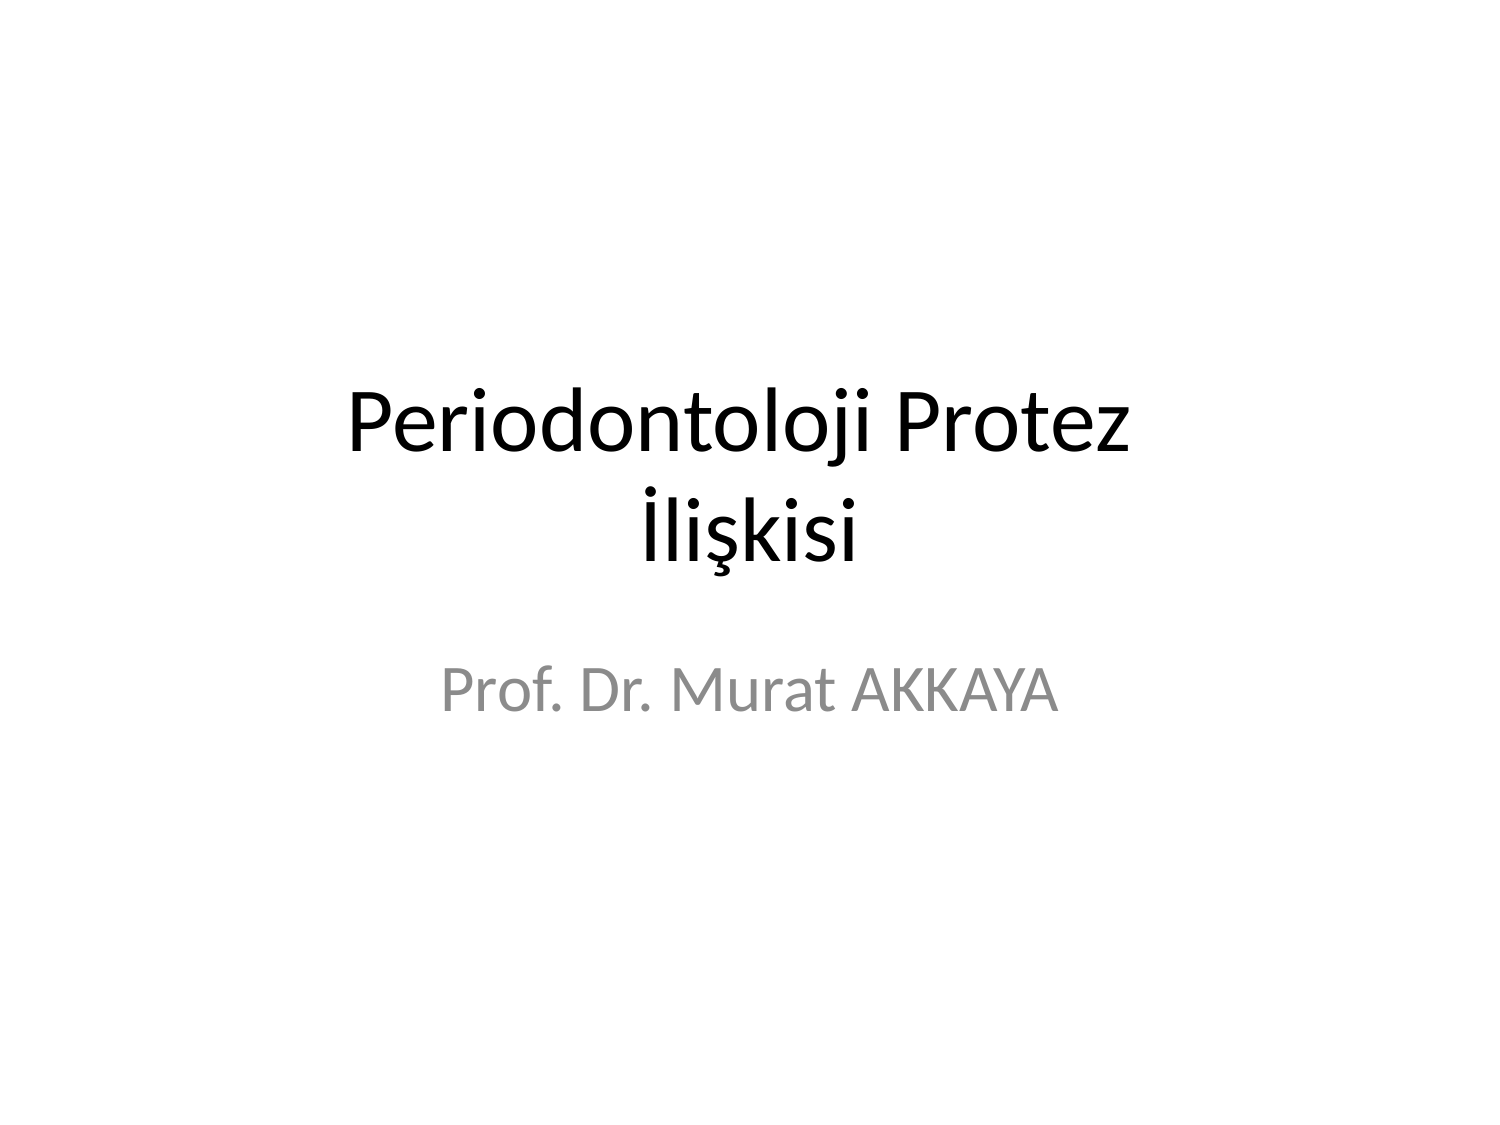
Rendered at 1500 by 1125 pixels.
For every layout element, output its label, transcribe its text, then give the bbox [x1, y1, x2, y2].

subtitle Prof. Dr. Murat AKKAYA [225, 637, 1275, 925]
title Periodontoloji Protez İlişkisi [112, 349, 1388, 591]
